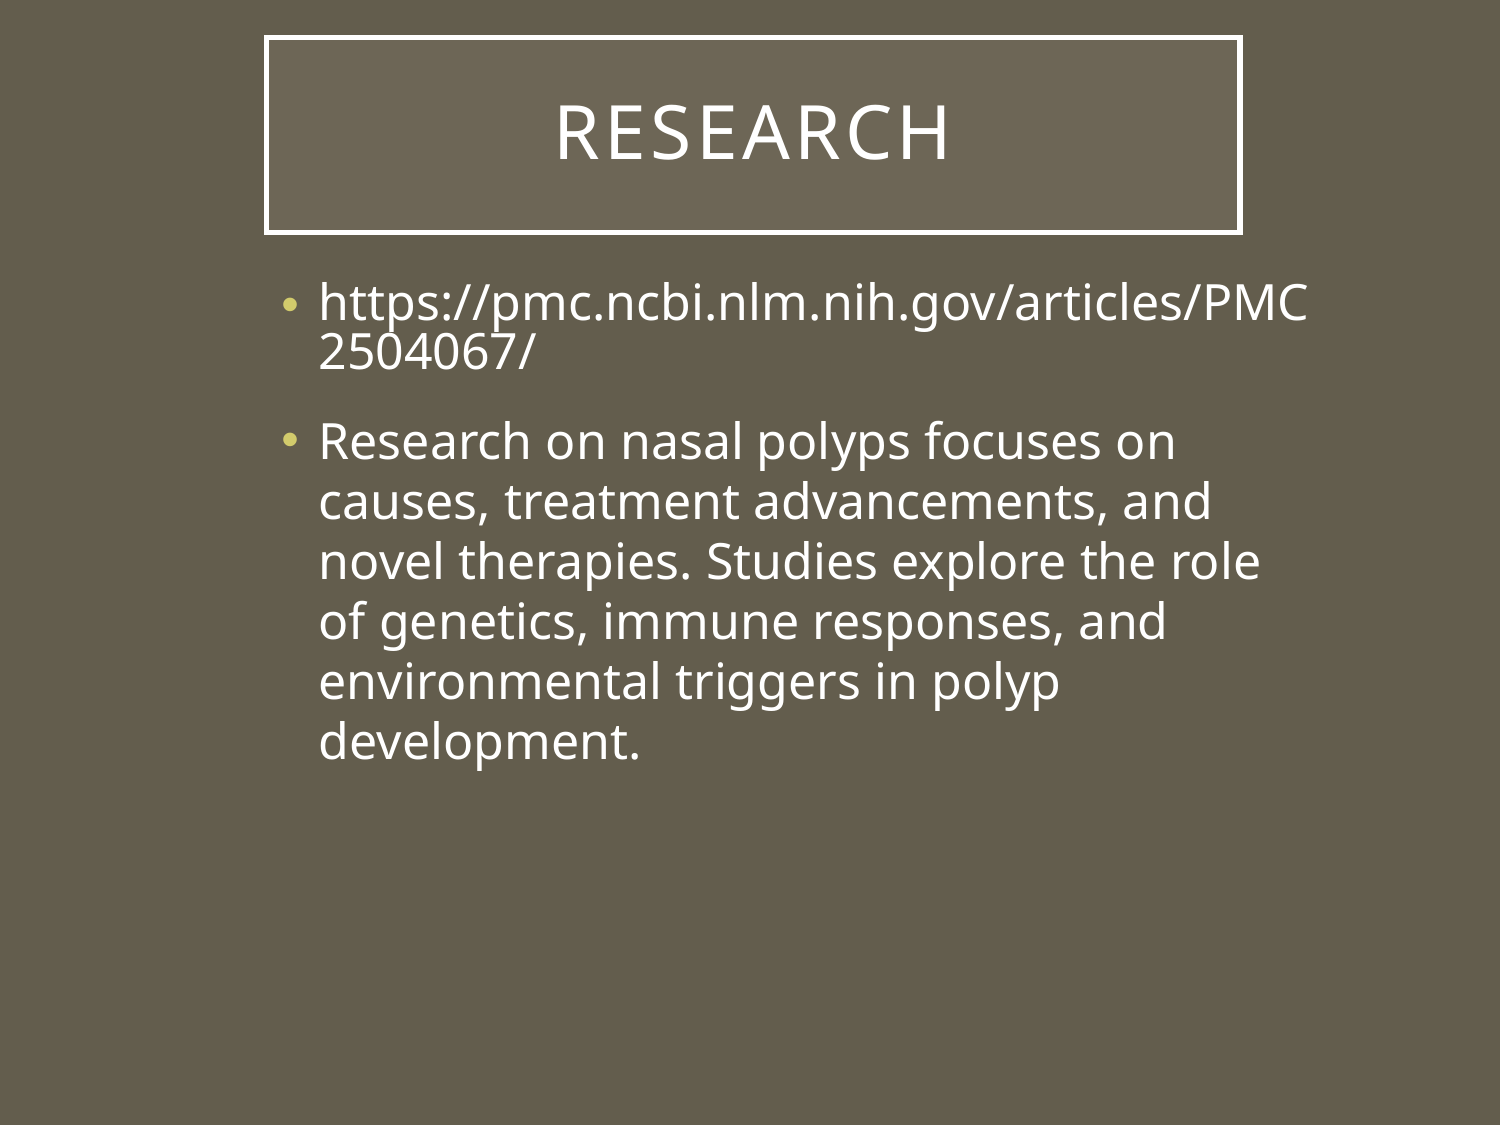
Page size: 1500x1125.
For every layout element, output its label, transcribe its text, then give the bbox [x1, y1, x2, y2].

title Research [264, 35, 1243, 235]
list https://pmc.ncbi.nlm.nih.gov/articles/PMC2504067/ Research on nasal polyps focuses on causes, treatment advancements, and novel therapies. Studies explore the role of genetics, immune responses, and environmental triggers in polyp development. [266, 262, 1325, 938]
